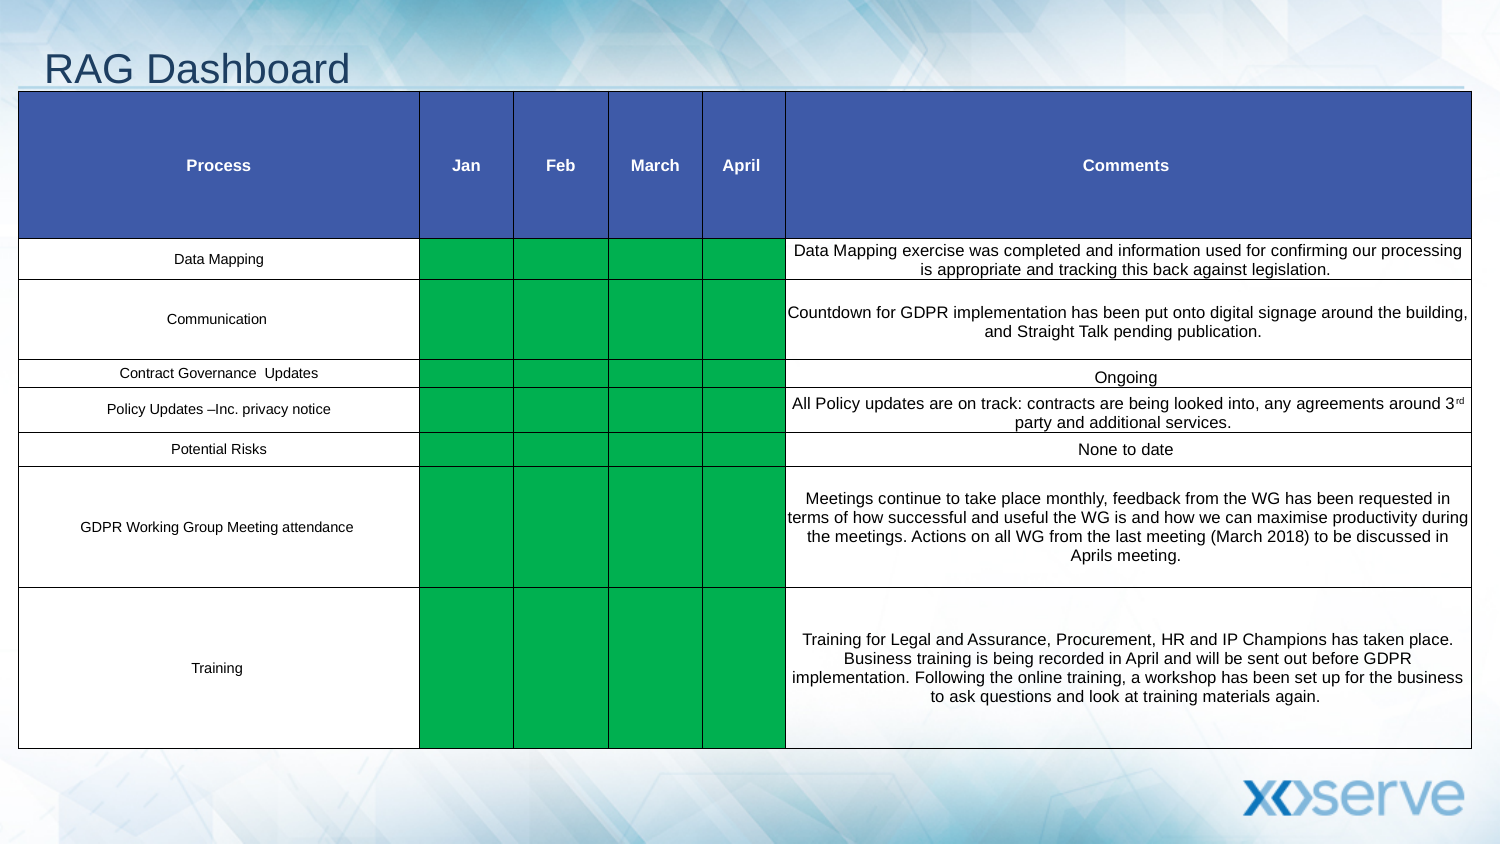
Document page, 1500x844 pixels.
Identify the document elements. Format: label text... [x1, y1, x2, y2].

table_cell [514, 360, 608, 387]
table_cell [420, 467, 513, 587]
table_cell [703, 433, 785, 466]
table_cell [514, 239, 608, 279]
table_cell [420, 360, 513, 387]
table_header April [703, 92, 785, 238]
table_cell [420, 280, 513, 359]
table_header Process [19, 92, 419, 238]
table_cell [609, 280, 702, 359]
table_cell [609, 239, 702, 279]
table_cell [703, 388, 785, 432]
table_cell Training for Legal and Assurance, Procurement, HR and IP Champions has taken place. Business training is being recorded in April and will be sent out before GDPR implementation. Following the online training, a workshop has been set up for the business to ask questions and look at training materials again. [786, 588, 1471, 748]
table_cell None to date [786, 433, 1471, 466]
table_cell Data Mapping [19, 239, 419, 279]
table_cell [514, 388, 608, 432]
table_cell [514, 433, 608, 466]
table_cell All Policy updates are on track: contracts are being looked into, any agreements around 3rd party and additional services. [786, 388, 1471, 432]
table_cell Contract Governance Updates [19, 360, 419, 387]
table_cell [514, 467, 608, 587]
table_cell [420, 588, 513, 748]
table_header March [609, 92, 702, 238]
table_cell Communication [19, 280, 419, 359]
table_cell Training [19, 588, 419, 748]
table_header Feb [514, 92, 608, 238]
table_cell [609, 433, 702, 466]
table_cell Policy Updates –Inc. privacy notice [19, 388, 419, 432]
table_cell Countdown for GDPR implementation has been put onto digital signage around the building, and Straight Talk pending publication. [786, 280, 1471, 359]
text_box RAG Dashboard [29, 34, 1412, 91]
picture [0, 0, 1500, 844]
table_cell [703, 467, 785, 587]
table_cell Data Mapping exercise was completed and information used for confirming our processing is appropriate and tracking this back against legislation. [786, 239, 1471, 279]
table_cell [703, 588, 785, 748]
table_cell GDPR Working Group Meeting attendance [19, 467, 419, 587]
table_cell [609, 467, 702, 587]
table_cell [609, 360, 702, 387]
table_cell Potential Risks [19, 433, 419, 466]
table_cell Ongoing [786, 360, 1471, 387]
table_cell [609, 388, 702, 432]
table_cell [703, 360, 785, 387]
table_cell [420, 239, 513, 279]
table_cell [514, 588, 608, 748]
table_cell [703, 280, 785, 359]
table_cell [703, 239, 785, 279]
table_cell [514, 280, 608, 359]
table_cell [420, 388, 513, 432]
table_header Jan [420, 92, 513, 238]
table_header Comments [786, 92, 1471, 238]
table_cell [609, 588, 702, 748]
table_cell Meetings continue to take place monthly, feedback from the WG has been requested in terms of how successful and useful the WG is and how we can maximise productivity during the meetings. Actions on all WG from the last meeting (March 2018) to be discussed in Aprils meeting. [786, 467, 1471, 587]
table_cell [420, 433, 513, 466]
